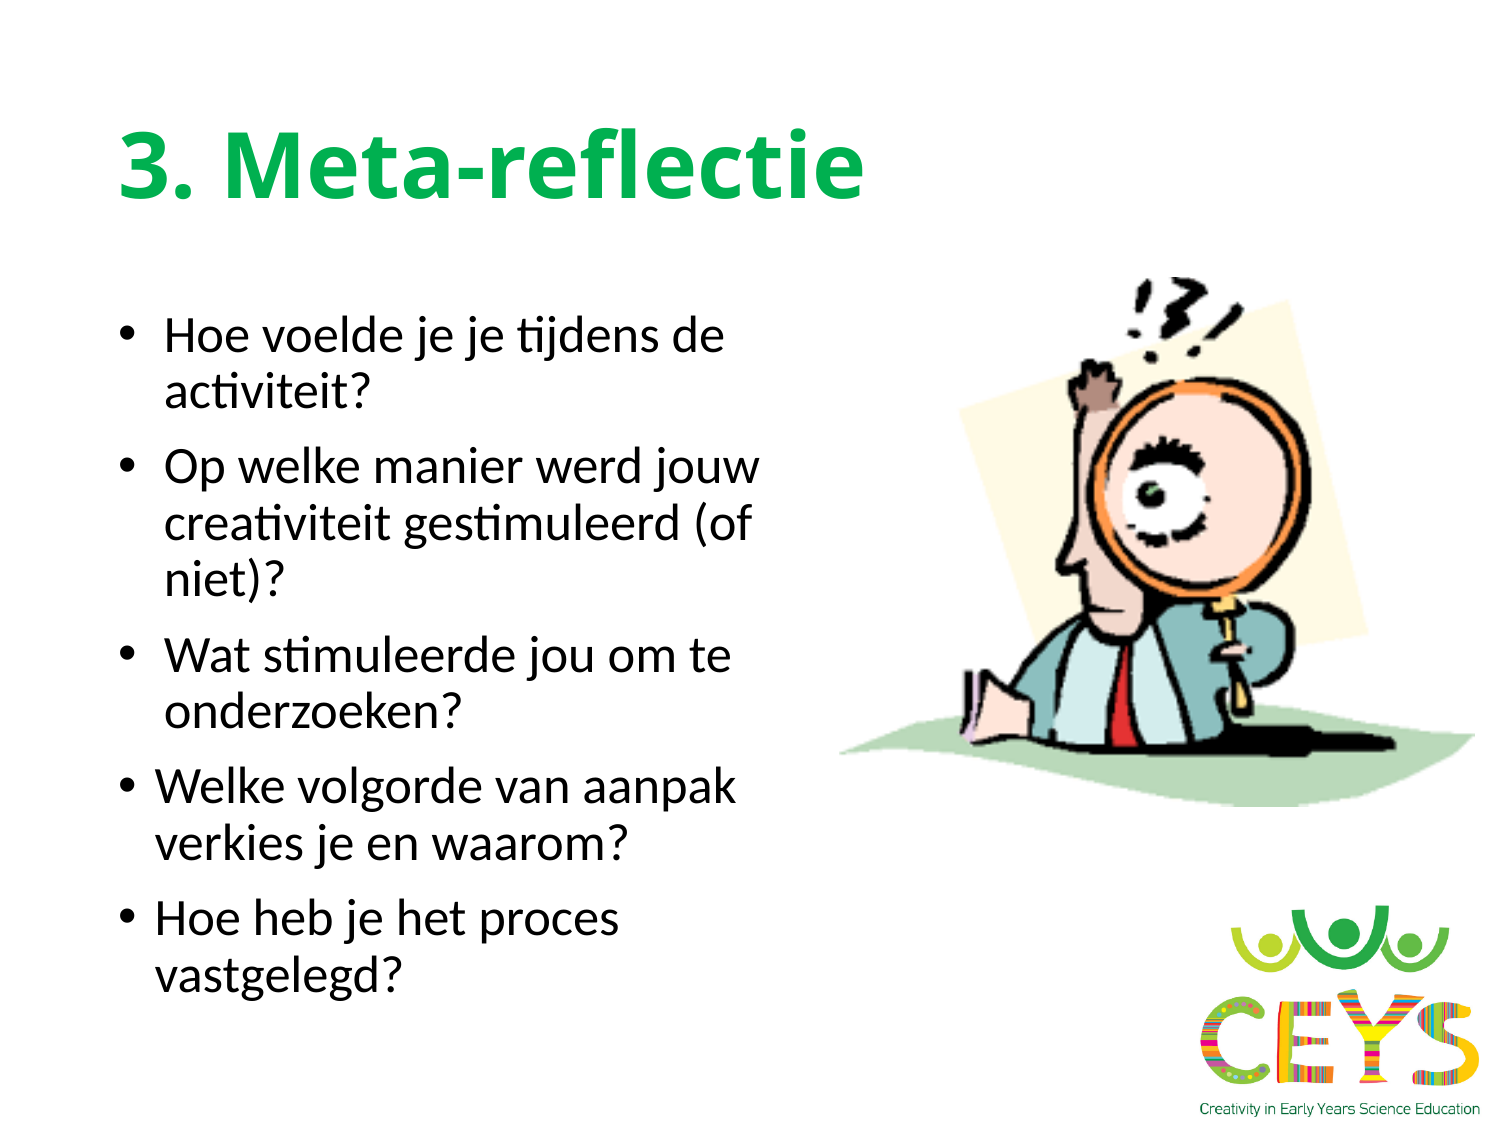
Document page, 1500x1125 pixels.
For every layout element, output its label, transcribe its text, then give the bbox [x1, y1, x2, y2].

title 3. Meta-reflectie [103, 59, 1397, 278]
picture [839, 277, 1475, 808]
picture [1187, 899, 1500, 1123]
list Hoe voelde je je tijdens de activiteit? Op welke manier werd jouw creativiteit gestimuleerd (of niet)? Wat stimuleerde jou om te onderzoeken? Welke volgorde van aanpak verkies je en waarom? Hoe heb je het proces vastgelegd? [103, 299, 854, 1014]
